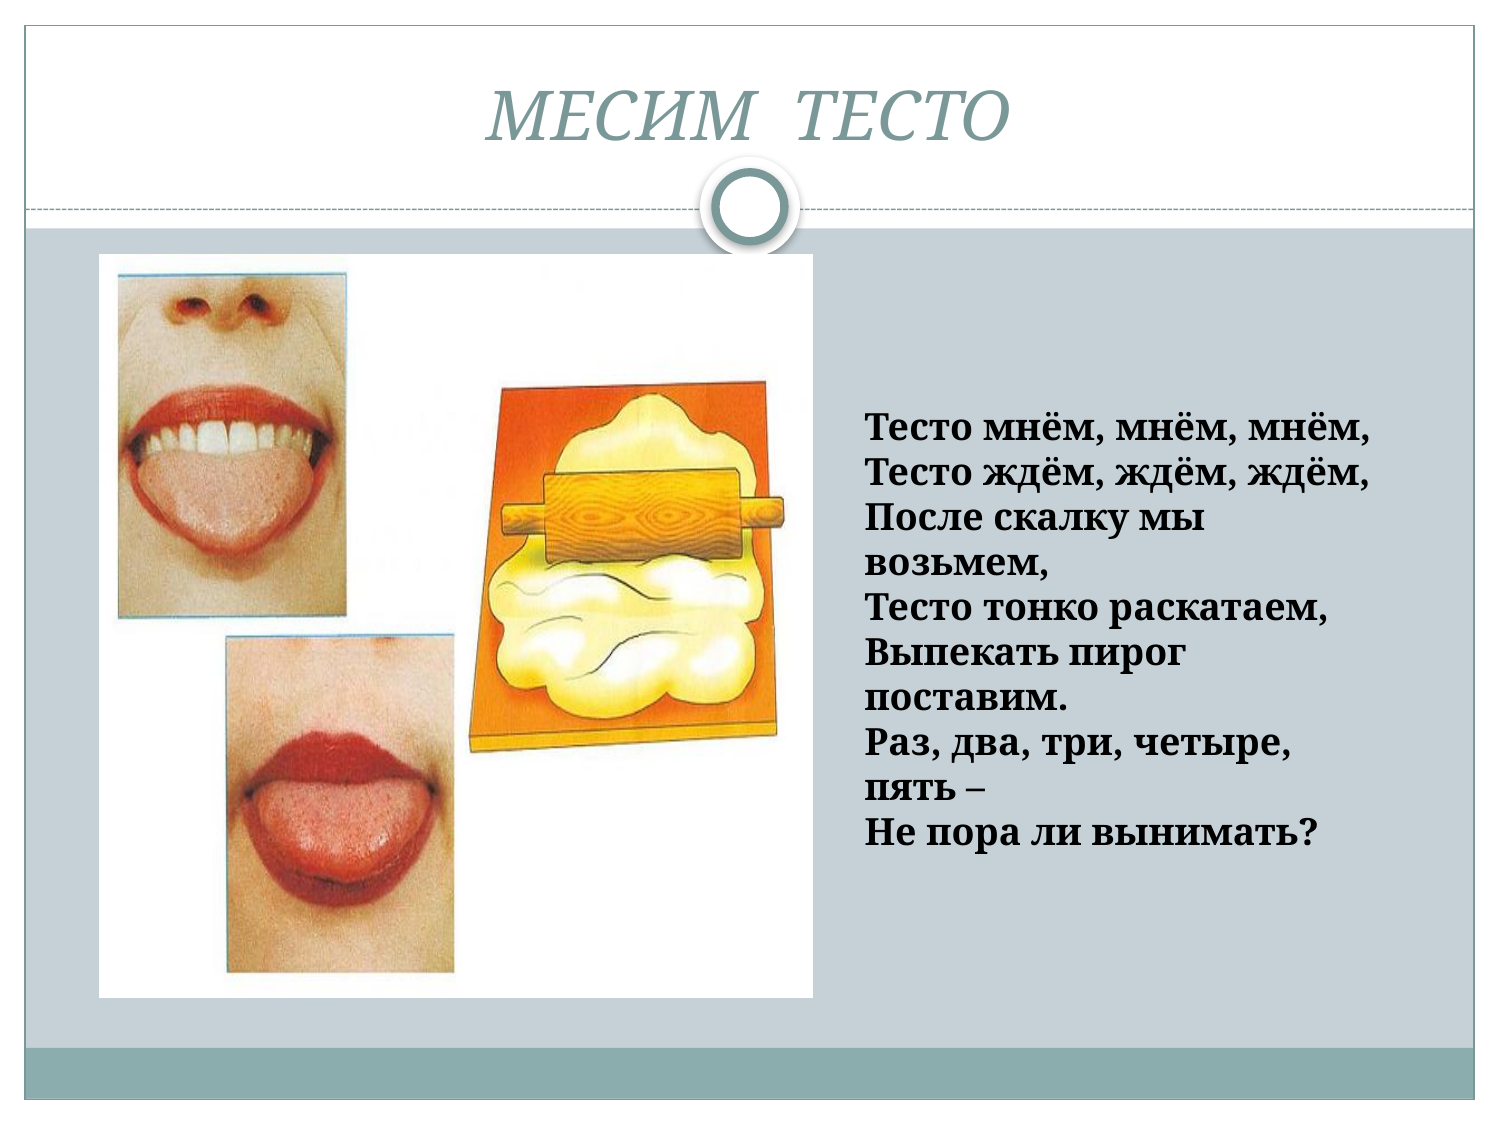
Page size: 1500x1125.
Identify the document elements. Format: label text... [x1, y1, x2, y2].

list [99, 254, 813, 998]
title МЕСИМ ТЕСТО [49, 37, 1450, 162]
text_box Тесто мнём, мнём, мнём, Тесто ждём, ждём, ждём, После скалку мы возьмем, Тесто тонко раскатаем, Выпекать пирог поставим. Раз, два, три, четыре, пять – Не пора ли вынимать? [849, 395, 1388, 861]
